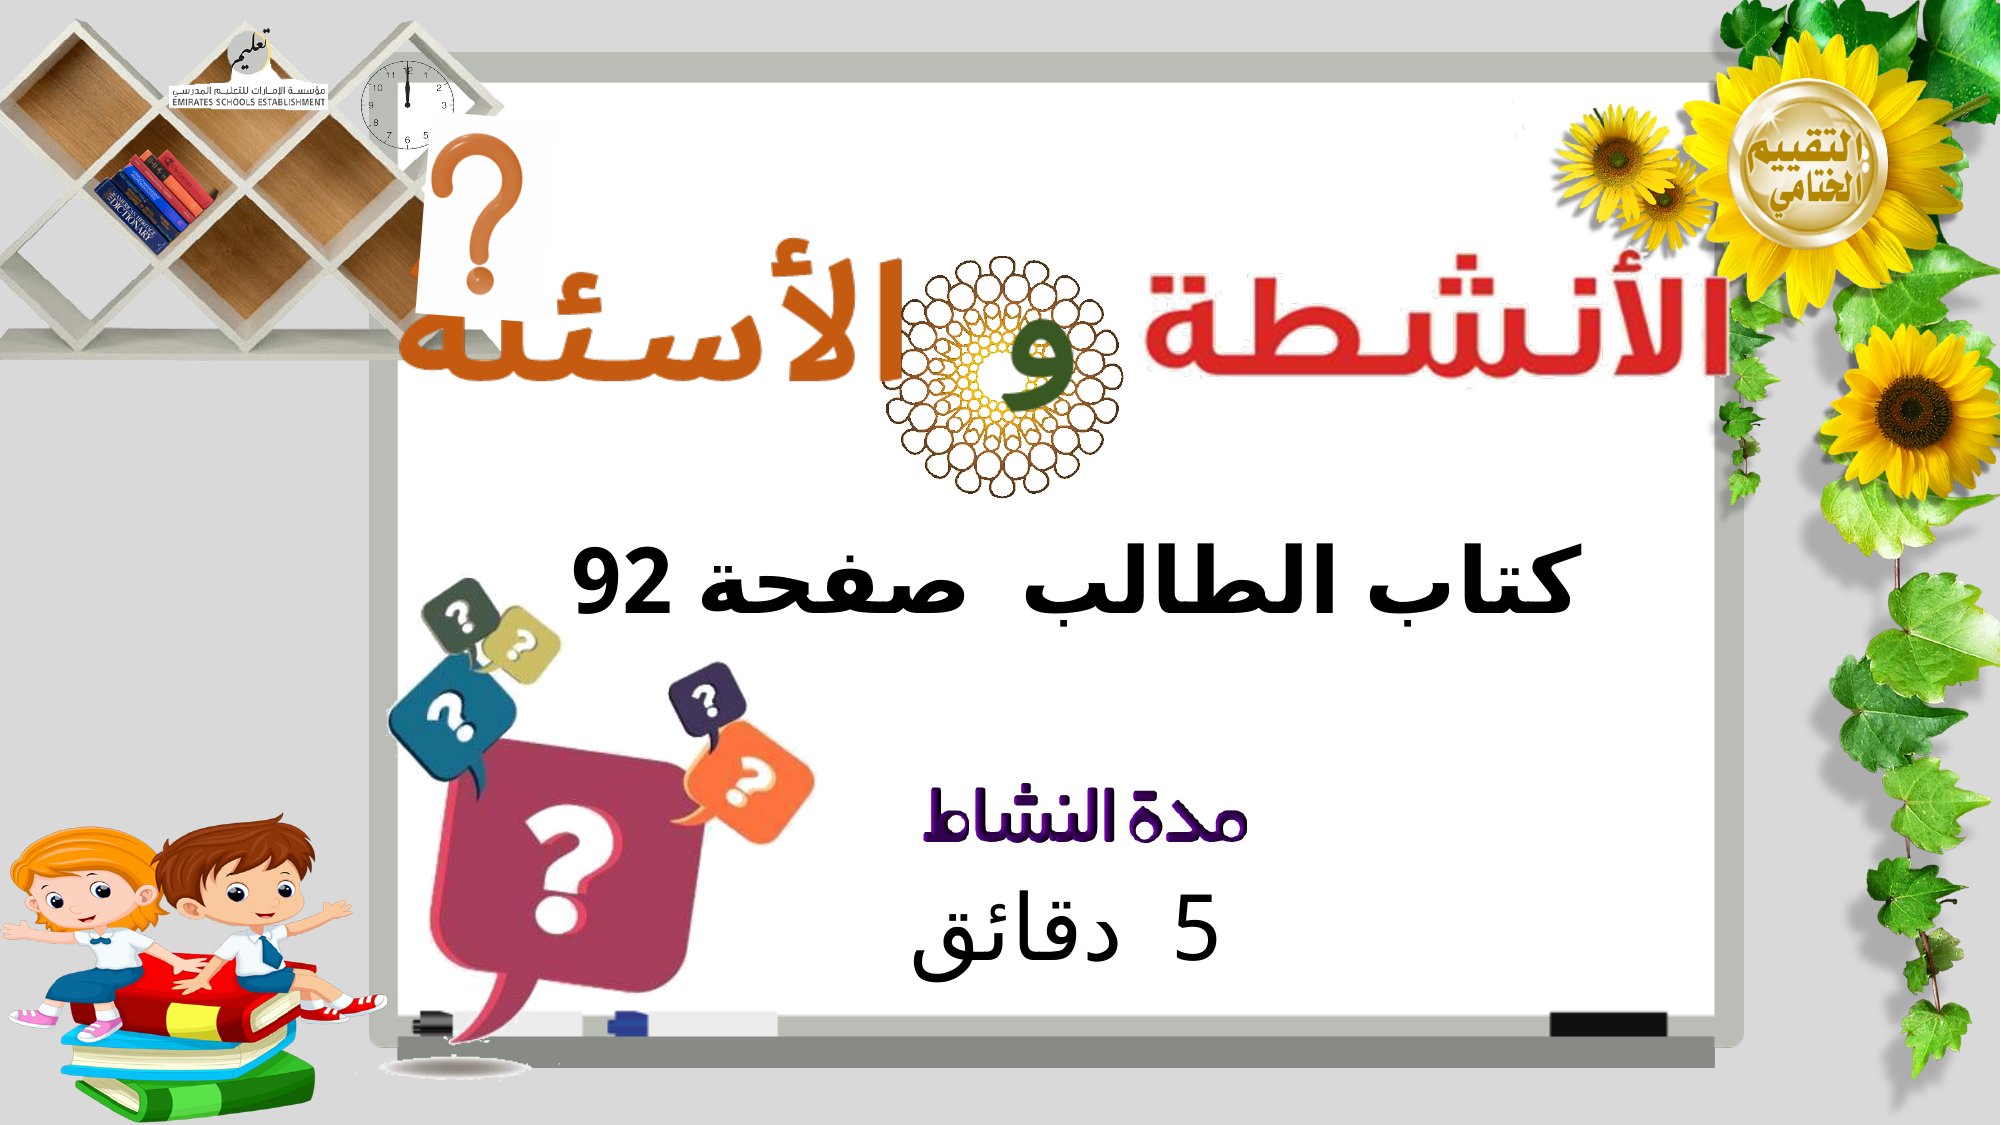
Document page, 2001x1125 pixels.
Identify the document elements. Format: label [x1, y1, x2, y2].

picture [0, 0, 2000, 1124]
text_box [0, 0, 559, 380]
